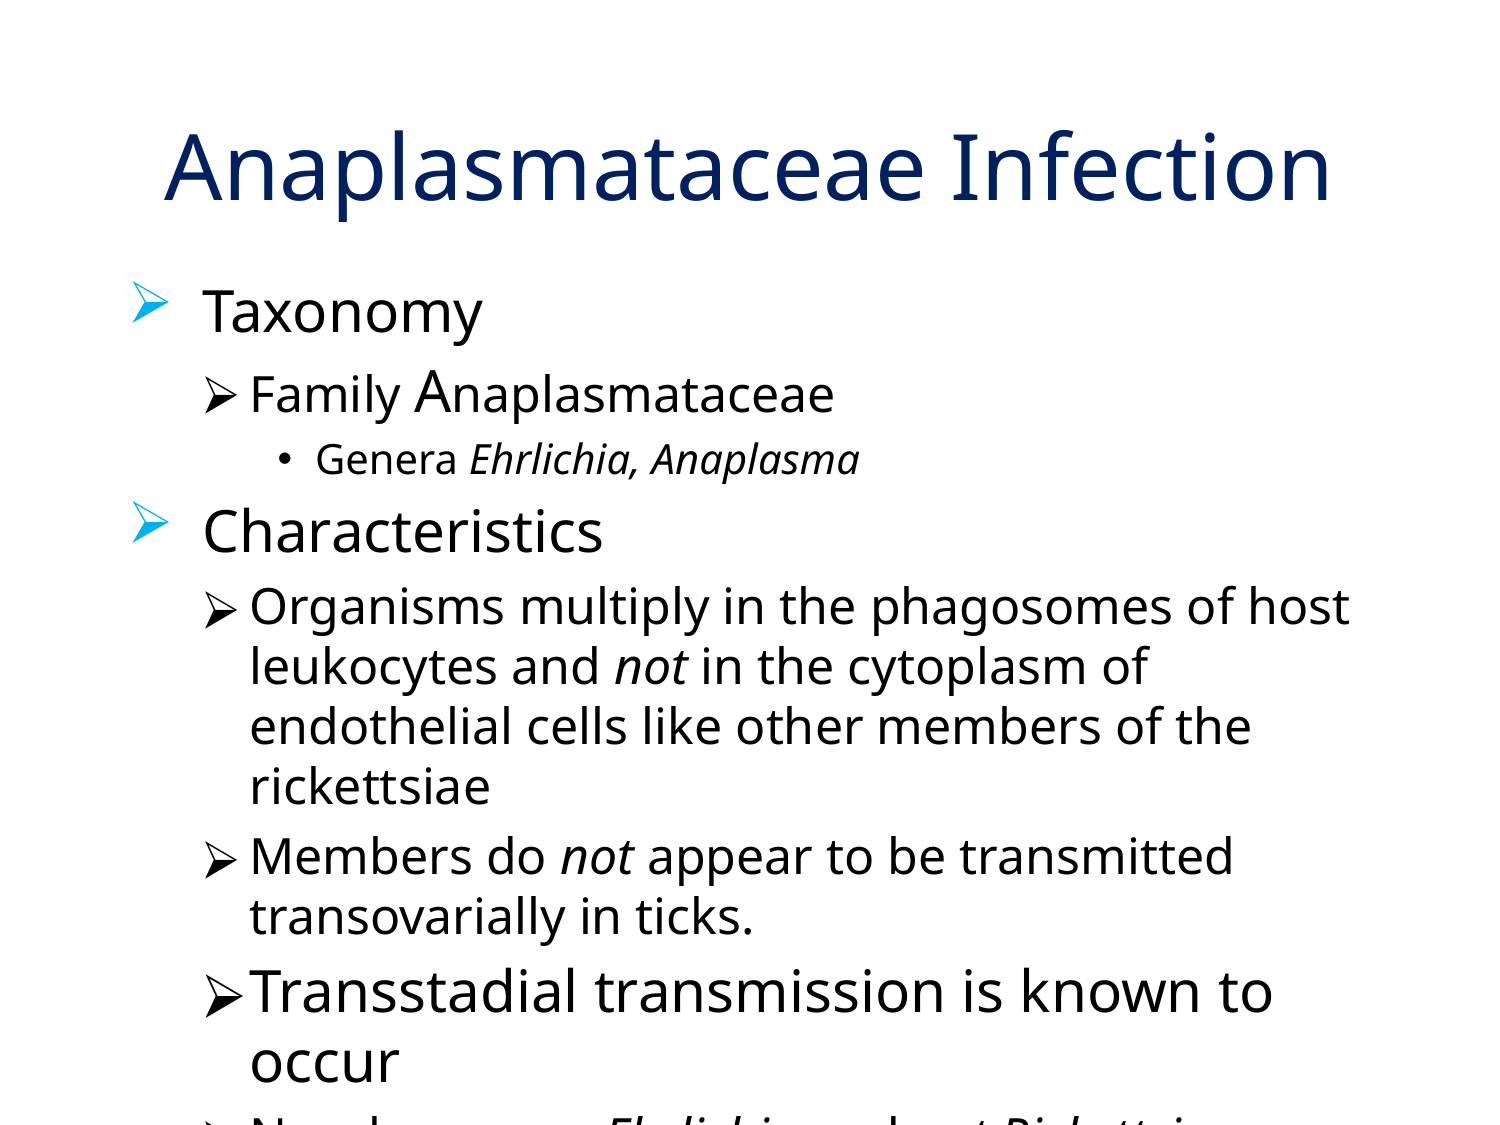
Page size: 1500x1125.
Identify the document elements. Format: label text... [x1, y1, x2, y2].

list Taxonomy Family Anaplasmataceae Genera Ehrlichia, Anaplasma Characteristics Organisms multiply in the phagosomes of host leukocytes and not in the cytoplasm of endothelial cells like other members of the rickettsiae Members do not appear to be transmitted transovarially in ticks. Transstadial transmission is known to occur Now known as Ehrlichia and not Rickettsia [112, 267, 1388, 998]
title Anaplasmataceae Infection [75, 24, 1425, 213]
